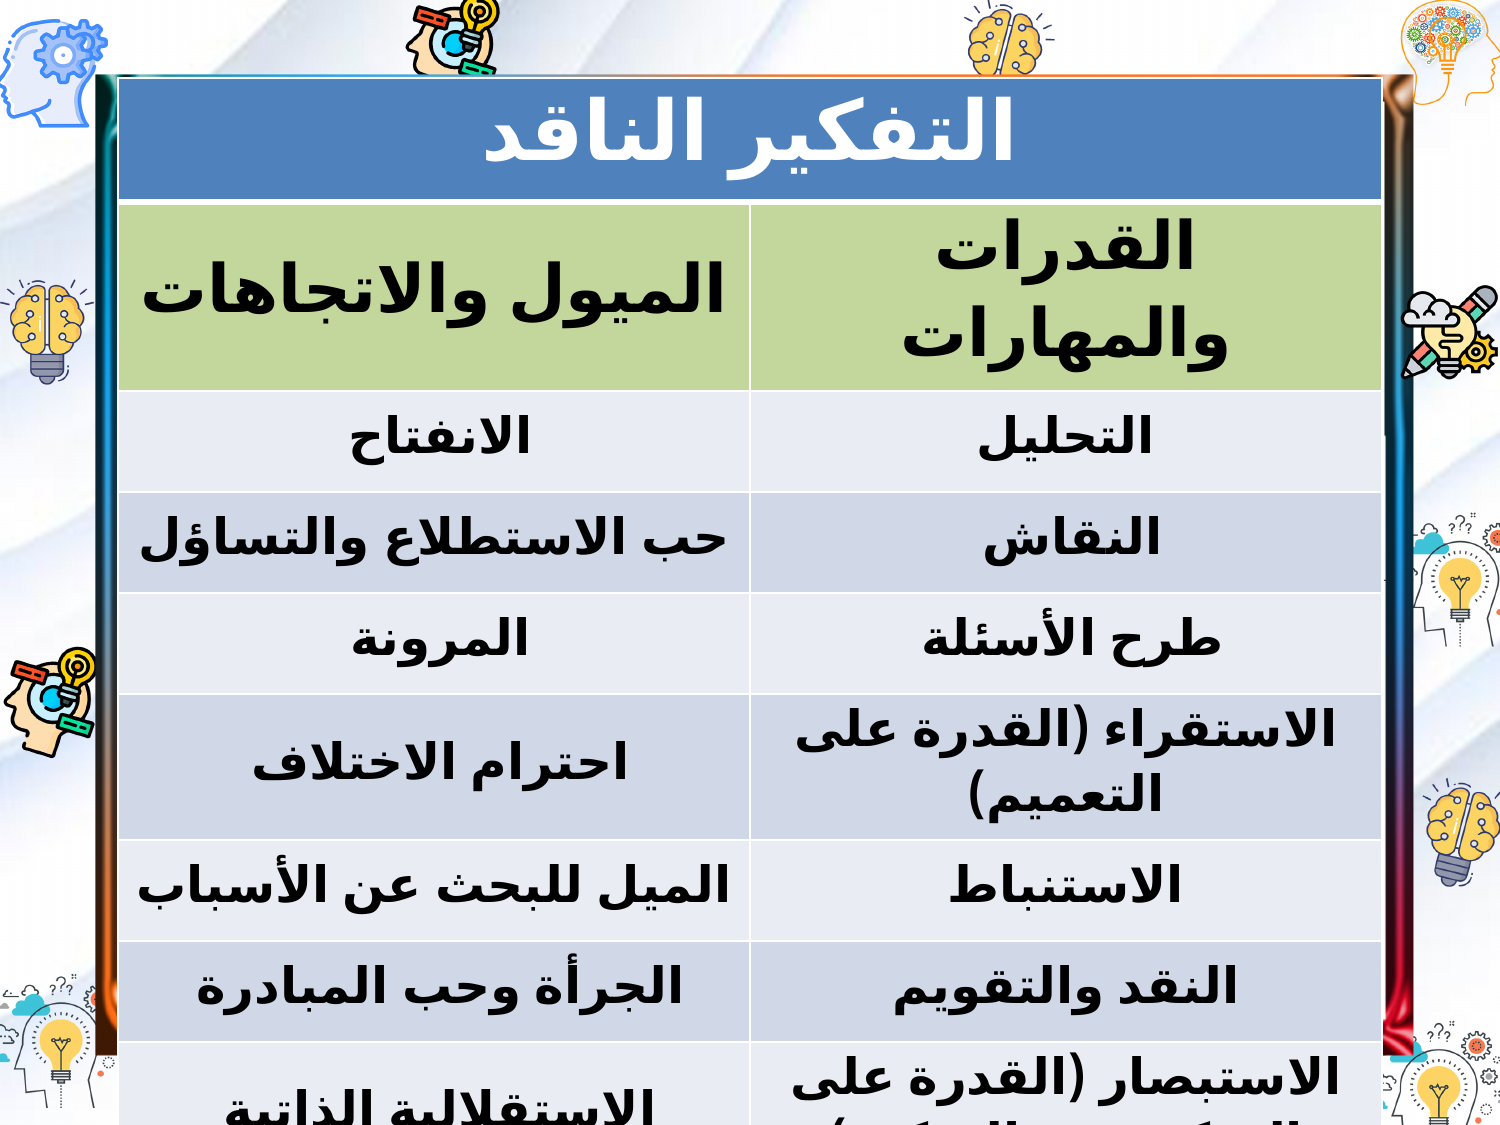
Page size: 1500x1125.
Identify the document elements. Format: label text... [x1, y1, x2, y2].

table_cell حب الاستطلاع والتساؤل [119, 493, 749, 592]
picture [0, 0, 1500, 1125]
table_cell النقاش [751, 493, 1381, 592]
table_cell المرونة [119, 594, 749, 693]
table_cell الاستبصار (القدرة على التفكير في التفكير) [751, 1043, 1381, 1125]
table_cell الميل للبحث عن الأسباب [119, 841, 749, 940]
table_cell احترام الاختلاف [119, 695, 749, 839]
table_cell الاستقراء (القدرة على التعميم) [751, 695, 1381, 839]
table_cell التحليل [751, 392, 1381, 491]
table_cell طرح الأسئلة [751, 594, 1381, 693]
table_cell النقد والتقويم [751, 942, 1381, 1041]
table_header التفكير الناقد [119, 79, 1381, 199]
table_cell الميول والاتجاهات [119, 205, 749, 390]
table_cell الاستقلالية الذاتية [119, 1043, 749, 1125]
table_cell الانفتاح [119, 392, 749, 491]
table_cell الاستنباط [751, 841, 1381, 940]
table_cell الجرأة وحب المبادرة [119, 942, 749, 1041]
table_cell القدرات والمهارات [751, 205, 1381, 390]
